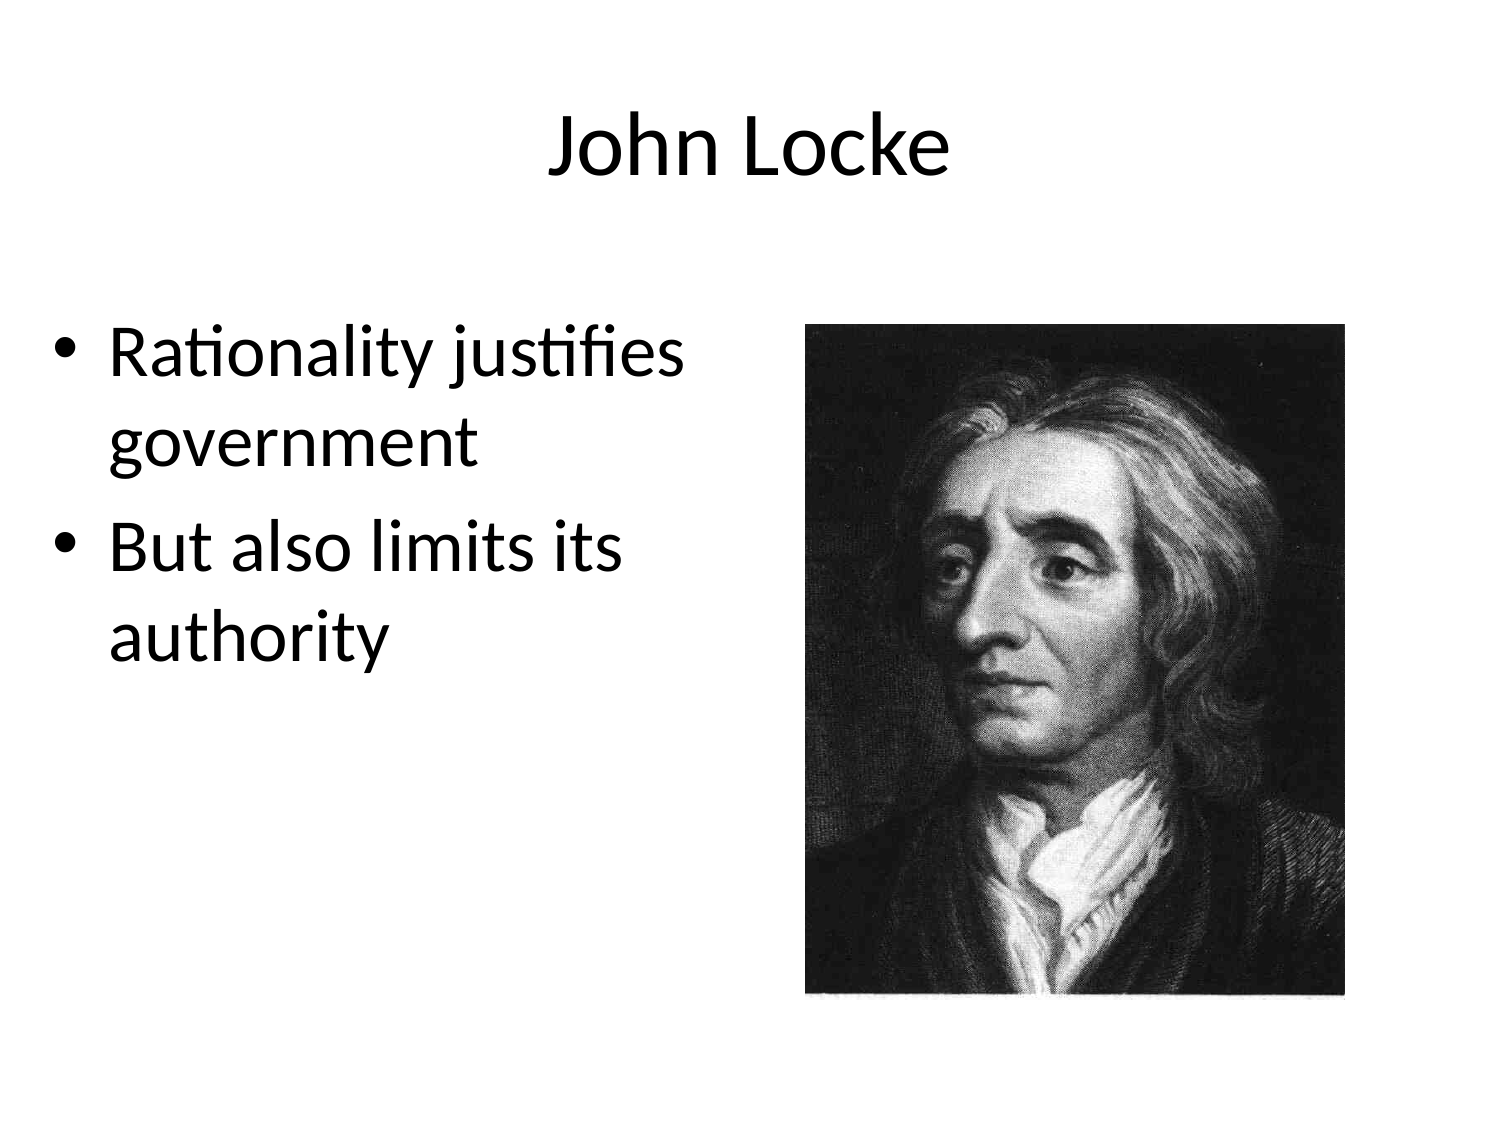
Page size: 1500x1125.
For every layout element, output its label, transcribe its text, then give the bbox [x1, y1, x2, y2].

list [805, 324, 1345, 1001]
list Rationality justifies government But also limits its authority [37, 293, 813, 1050]
title John Locke [75, 45, 1425, 233]
